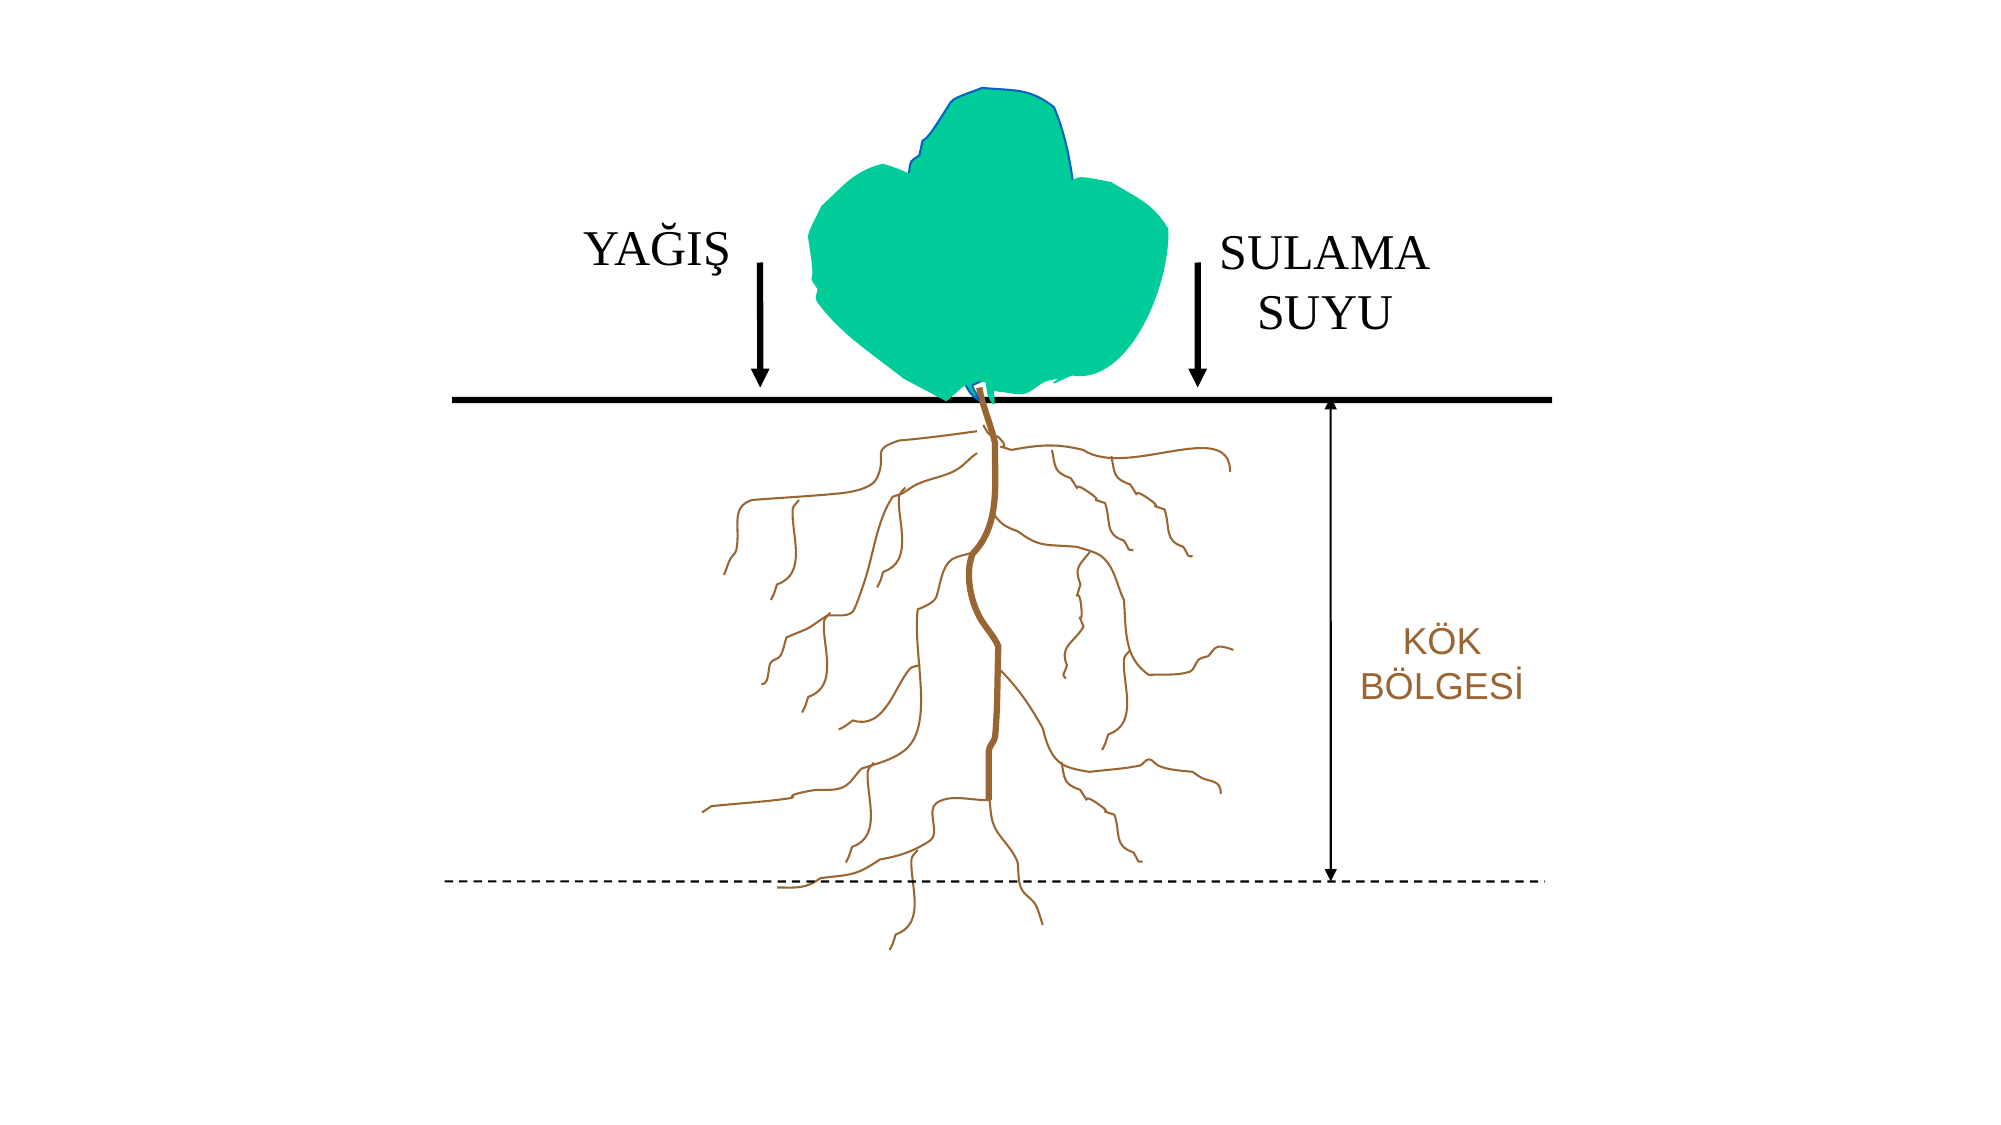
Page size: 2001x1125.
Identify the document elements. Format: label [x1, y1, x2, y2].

text_box [314, 54, 1678, 1055]
text_box [444, 87, 1553, 950]
